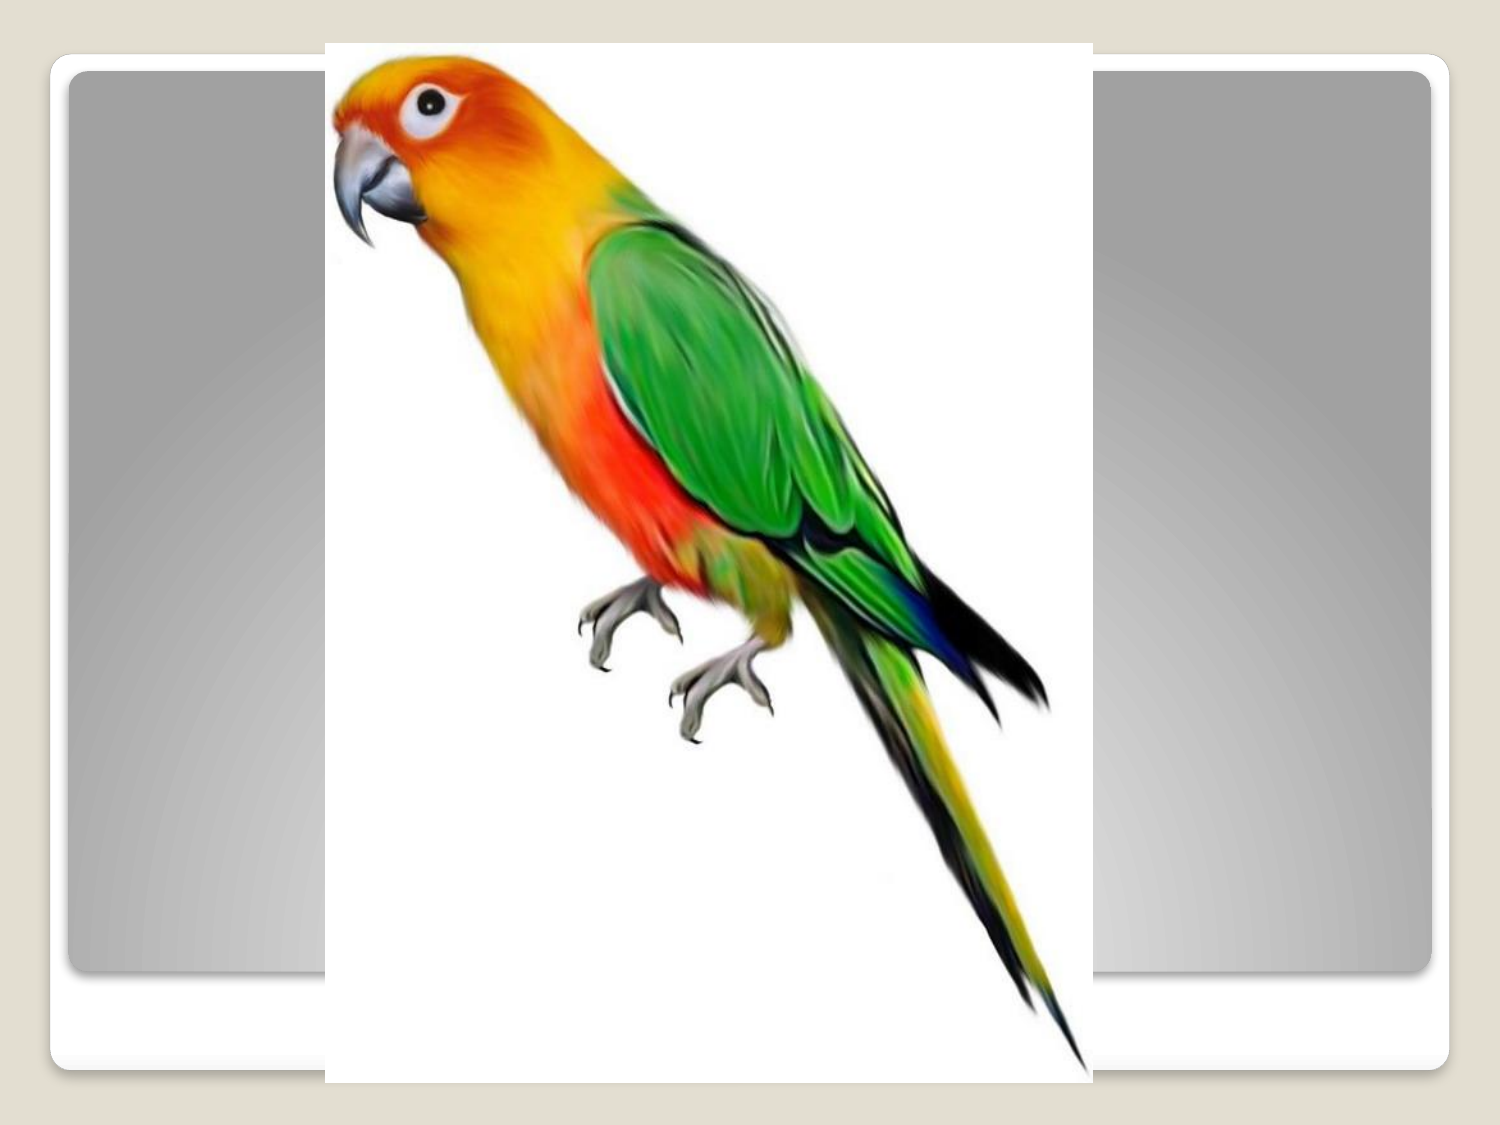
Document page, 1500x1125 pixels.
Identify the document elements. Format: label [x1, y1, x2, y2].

list [325, 43, 1093, 1083]
